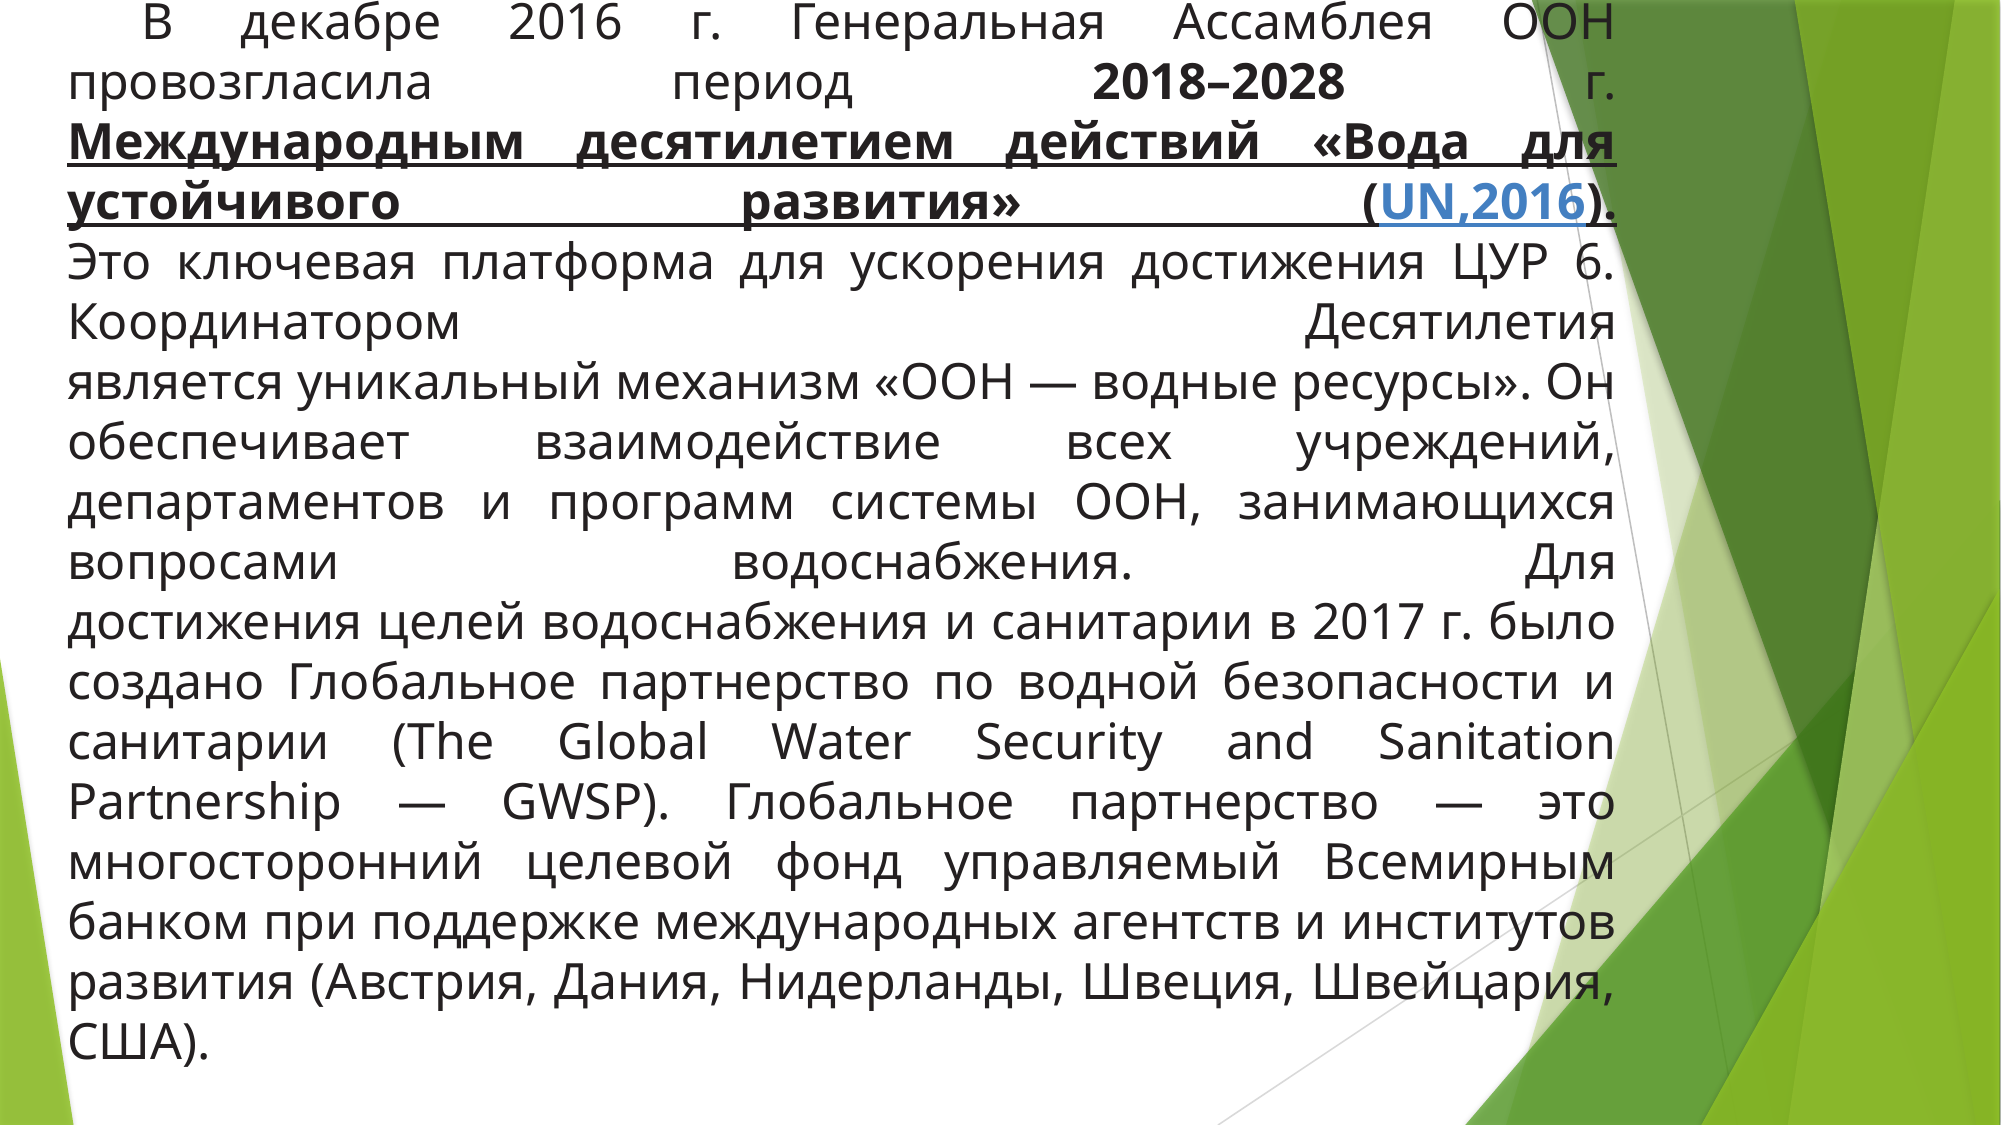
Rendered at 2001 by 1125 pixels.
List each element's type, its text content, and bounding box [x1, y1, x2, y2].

text_box В декабре 2016 г. Генеральная Ассамблея ООН провозгласила период 2018–2028 г. Международным десятилетием действий «Вода для устойчивого развития» (UN,2016). Это ключевая платформа для ускорения достижения ЦУР 6. Координатором Десятилетия является уникальный механизм «ООН — водные ресурсы». Он обеспечивает взаимодействие всех учреждений, департаментов и программ системы ООН, занимающихся вопросами водоснабжения. Для достижения целей водоснабжения и санитарии в 2017 г. было создано Глобальное партнерство по водной безопасности и санитарии (The Global Water Security and Sanitation Partnership — GWSP). Глобальное партнерство — это многосторонний целевой фонд управляемый Всемирным банком при поддержке международных агентств и институтов развития (Австрия, Дания, Нидерланды, Швеция, Швейцария, США). [52, 0, 1632, 1077]
